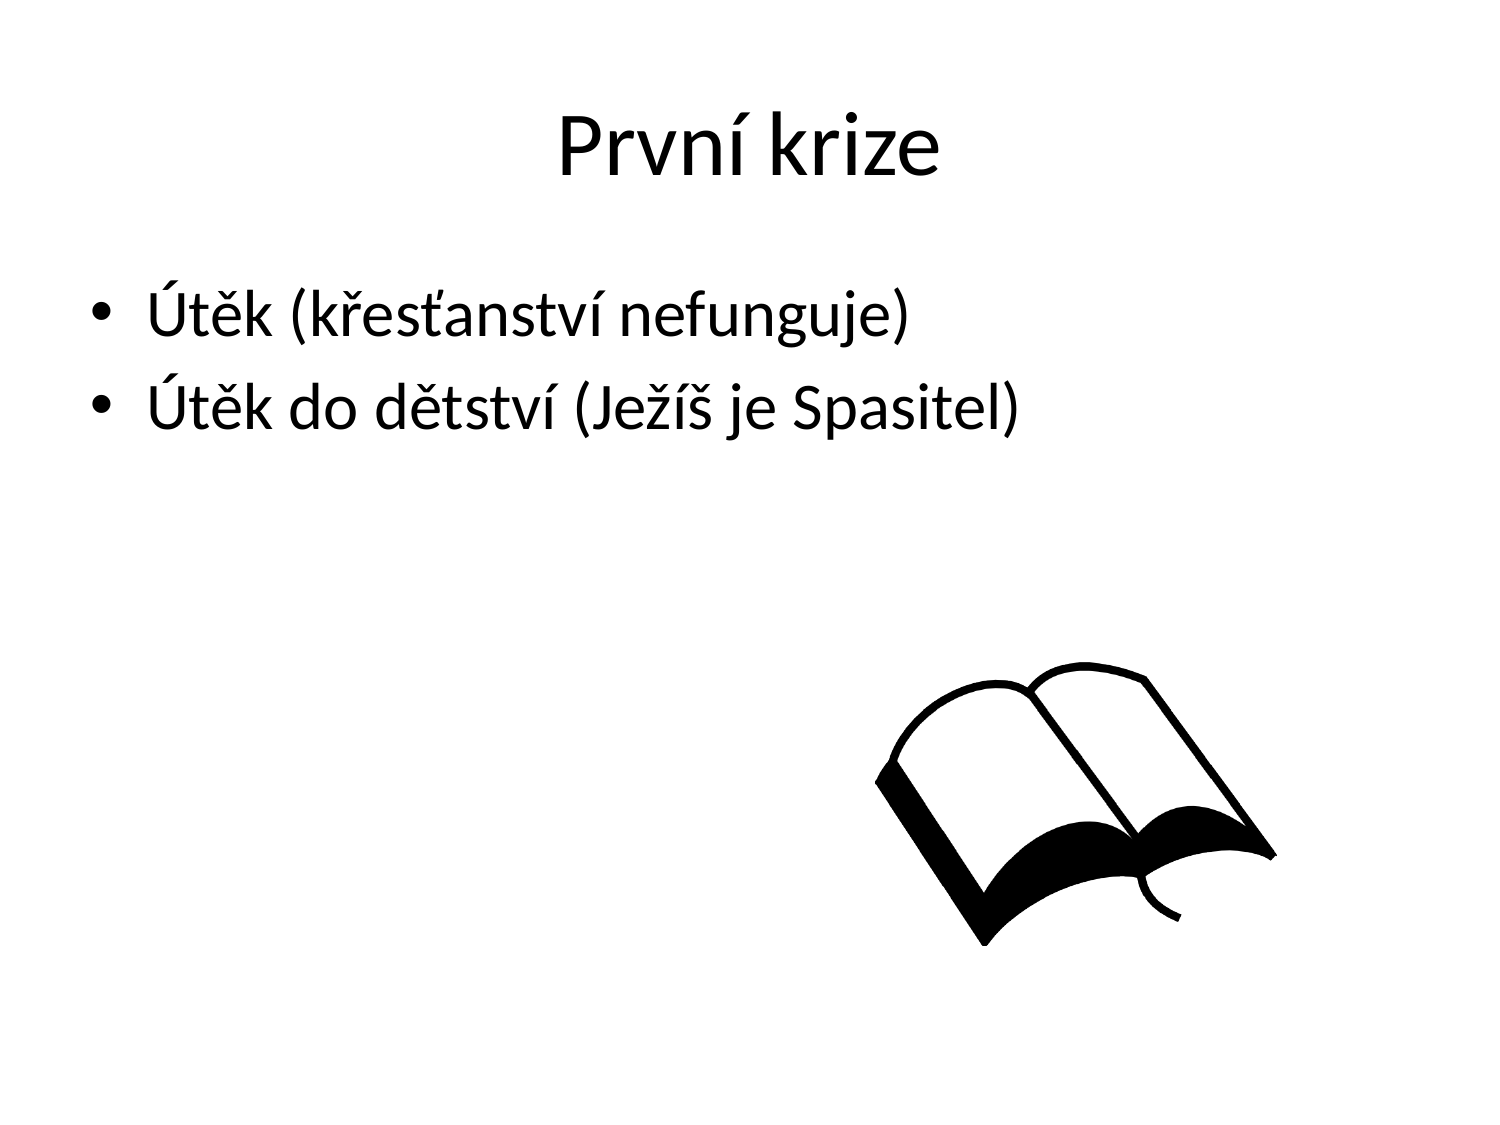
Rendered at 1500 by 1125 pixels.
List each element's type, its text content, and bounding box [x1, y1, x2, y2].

text_box První krize [75, 45, 1425, 233]
text_box Útěk (křesťanství nefunguje) Útěk do dětství (Ježíš je Spasitel) [75, 262, 1425, 1005]
picture [874, 662, 1278, 946]
